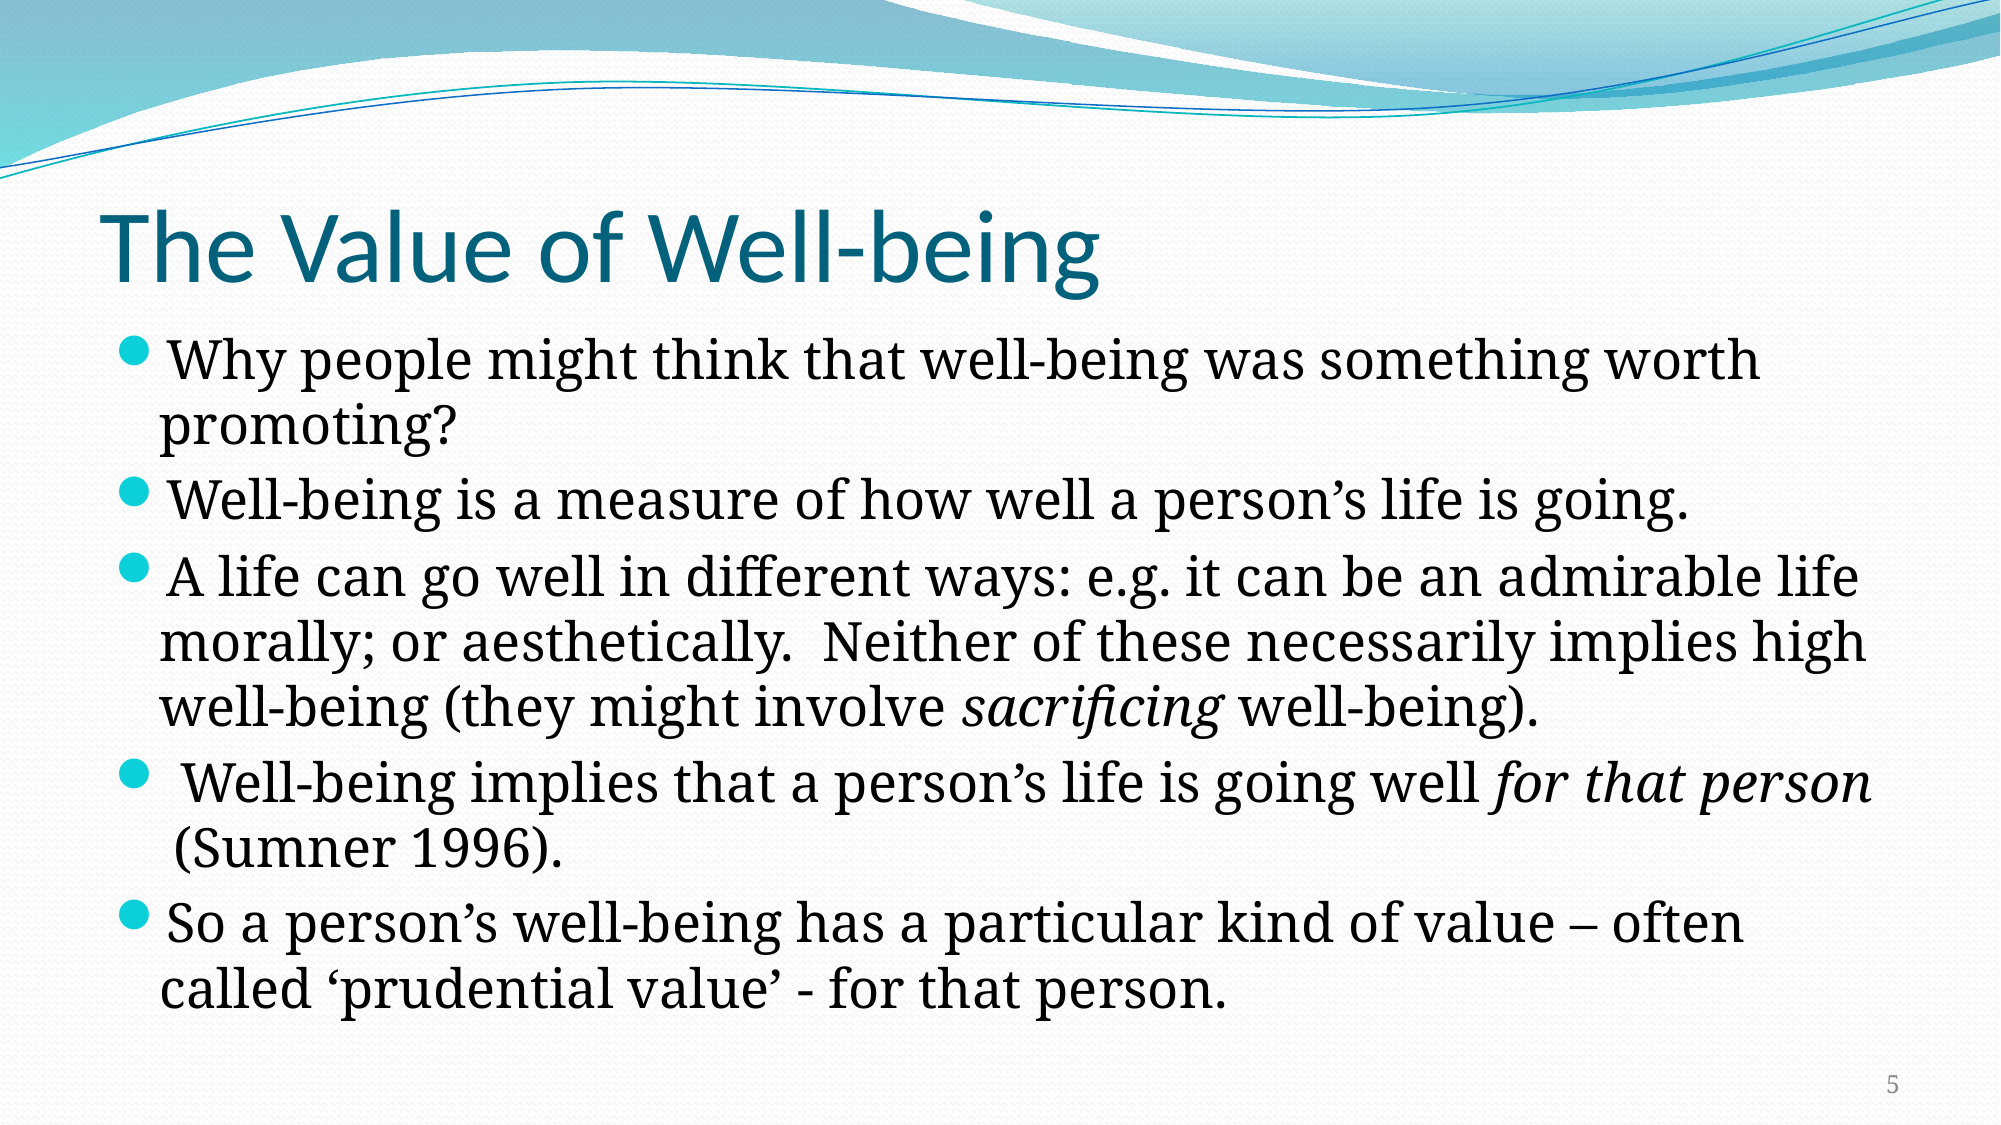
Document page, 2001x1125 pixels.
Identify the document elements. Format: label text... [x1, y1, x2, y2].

title The Value of Well-being [99, 115, 1900, 303]
slide_number 5 [1733, 1042, 1900, 1103]
list Why people might think that well-being was something worth promoting? Well-being is a measure of how well a person’s life is going. A life can go well in different ways: e.g. it can be an admirable life morally; or aesthetically. Neither of these necessarily implies high well-being (they might involve sacrificing well-being). Well-being implies that a person’s life is going well for that person (Sumner 1996). So a person’s well-being has a particular kind of value – often called ‘prudential value’ - for that person. [99, 317, 1900, 1038]
